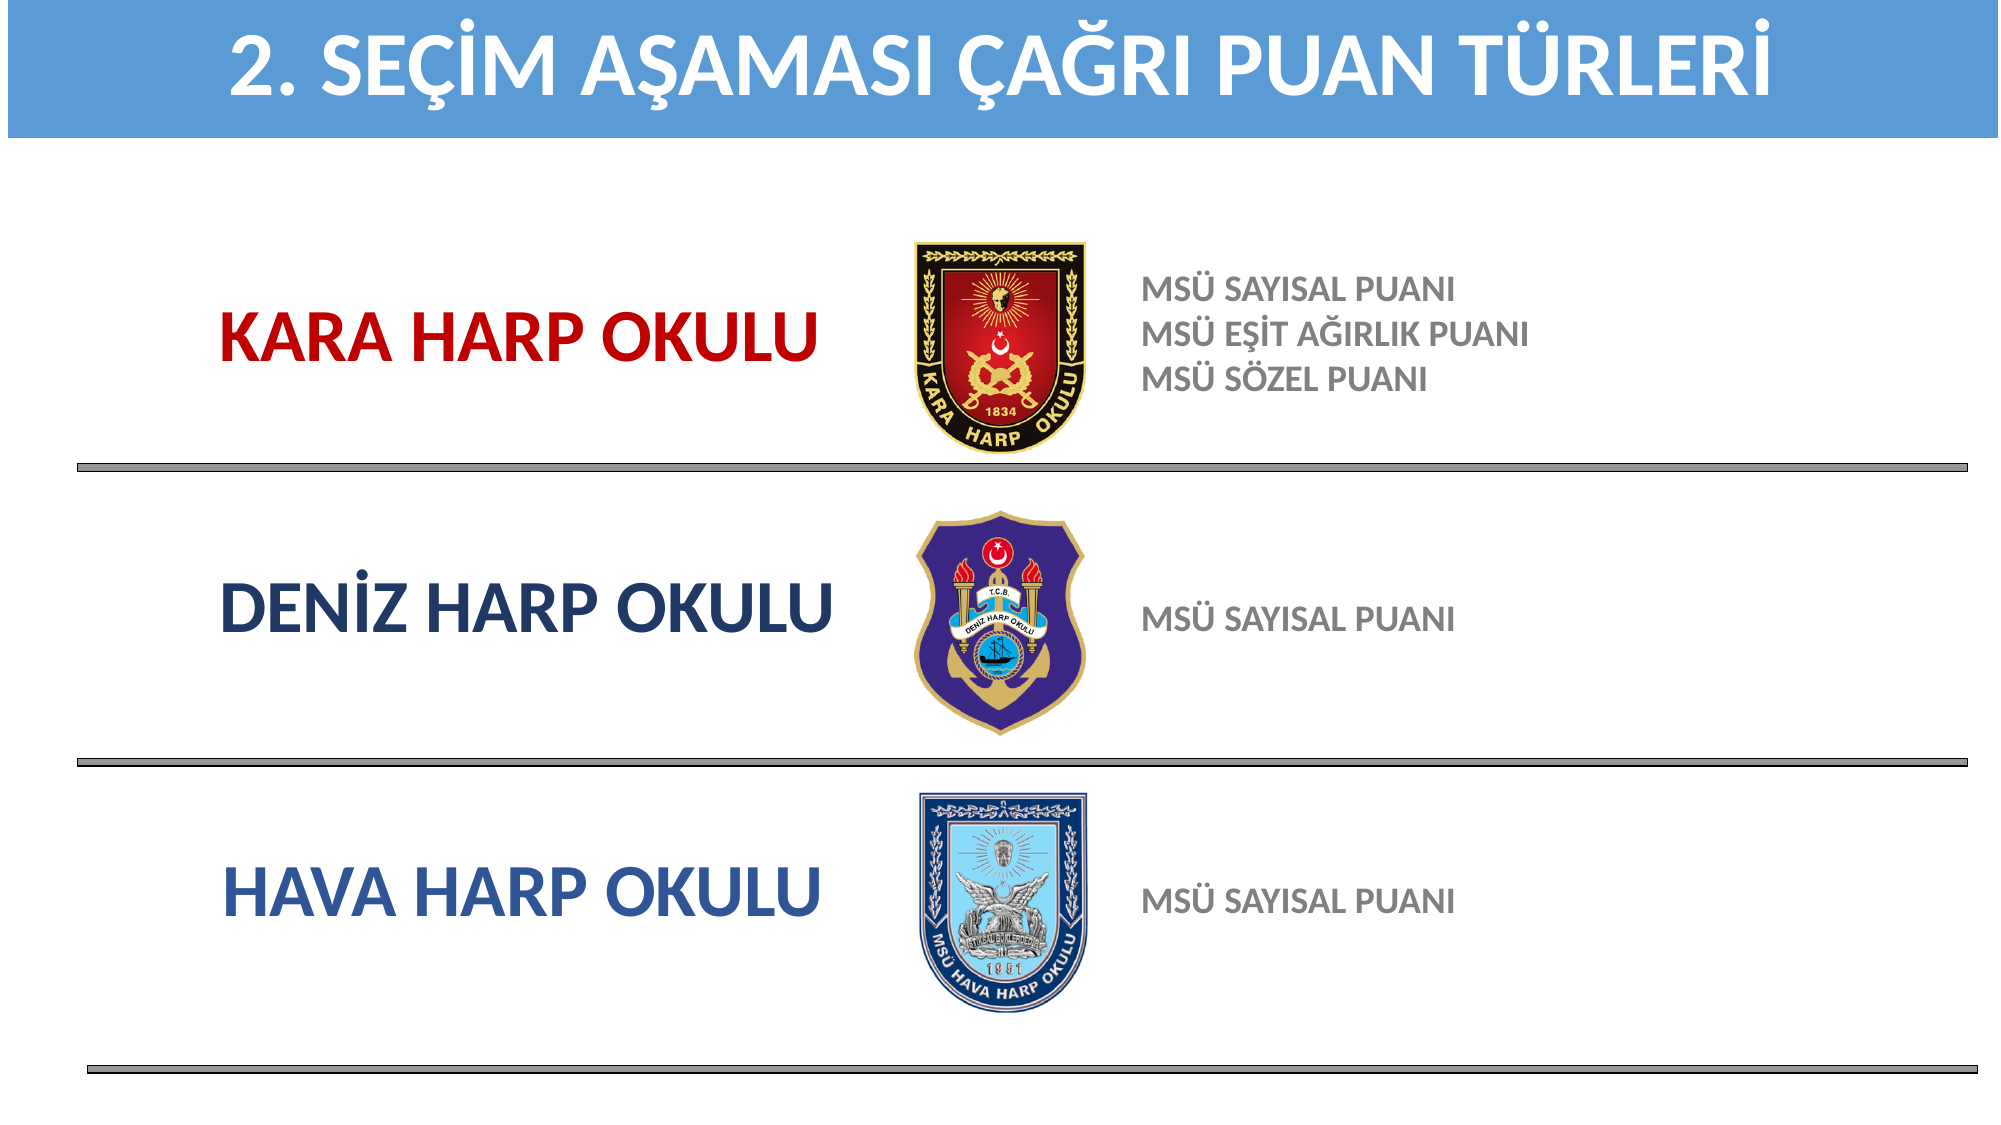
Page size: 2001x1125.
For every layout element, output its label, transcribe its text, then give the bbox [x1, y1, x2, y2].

text_box KARA HARP OKULU [204, 279, 897, 384]
text_box [77, 463, 1968, 472]
picture [914, 242, 1086, 454]
text_box MSÜ SAYISAL PUANI [1126, 586, 1715, 647]
text_box MSÜ SAYISAL PUANI [1126, 868, 1715, 929]
text_box [77, 758, 1968, 767]
text_box 2. SEÇİM AŞAMASI ÇAĞRI PUAN TÜRLERİ [5, 0, 2000, 141]
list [914, 510, 1086, 736]
text_box HAVA HARP OKULU [207, 833, 900, 939]
text_box DENİZ HARP OKULU [204, 549, 897, 655]
picture [917, 790, 1089, 1014]
text_box [87, 1065, 1978, 1074]
text_box MSÜ SAYISAL PUANI MSÜ EŞİT AĞIRLIK PUANI MSÜ SÖZEL PUANI [1126, 256, 1715, 407]
